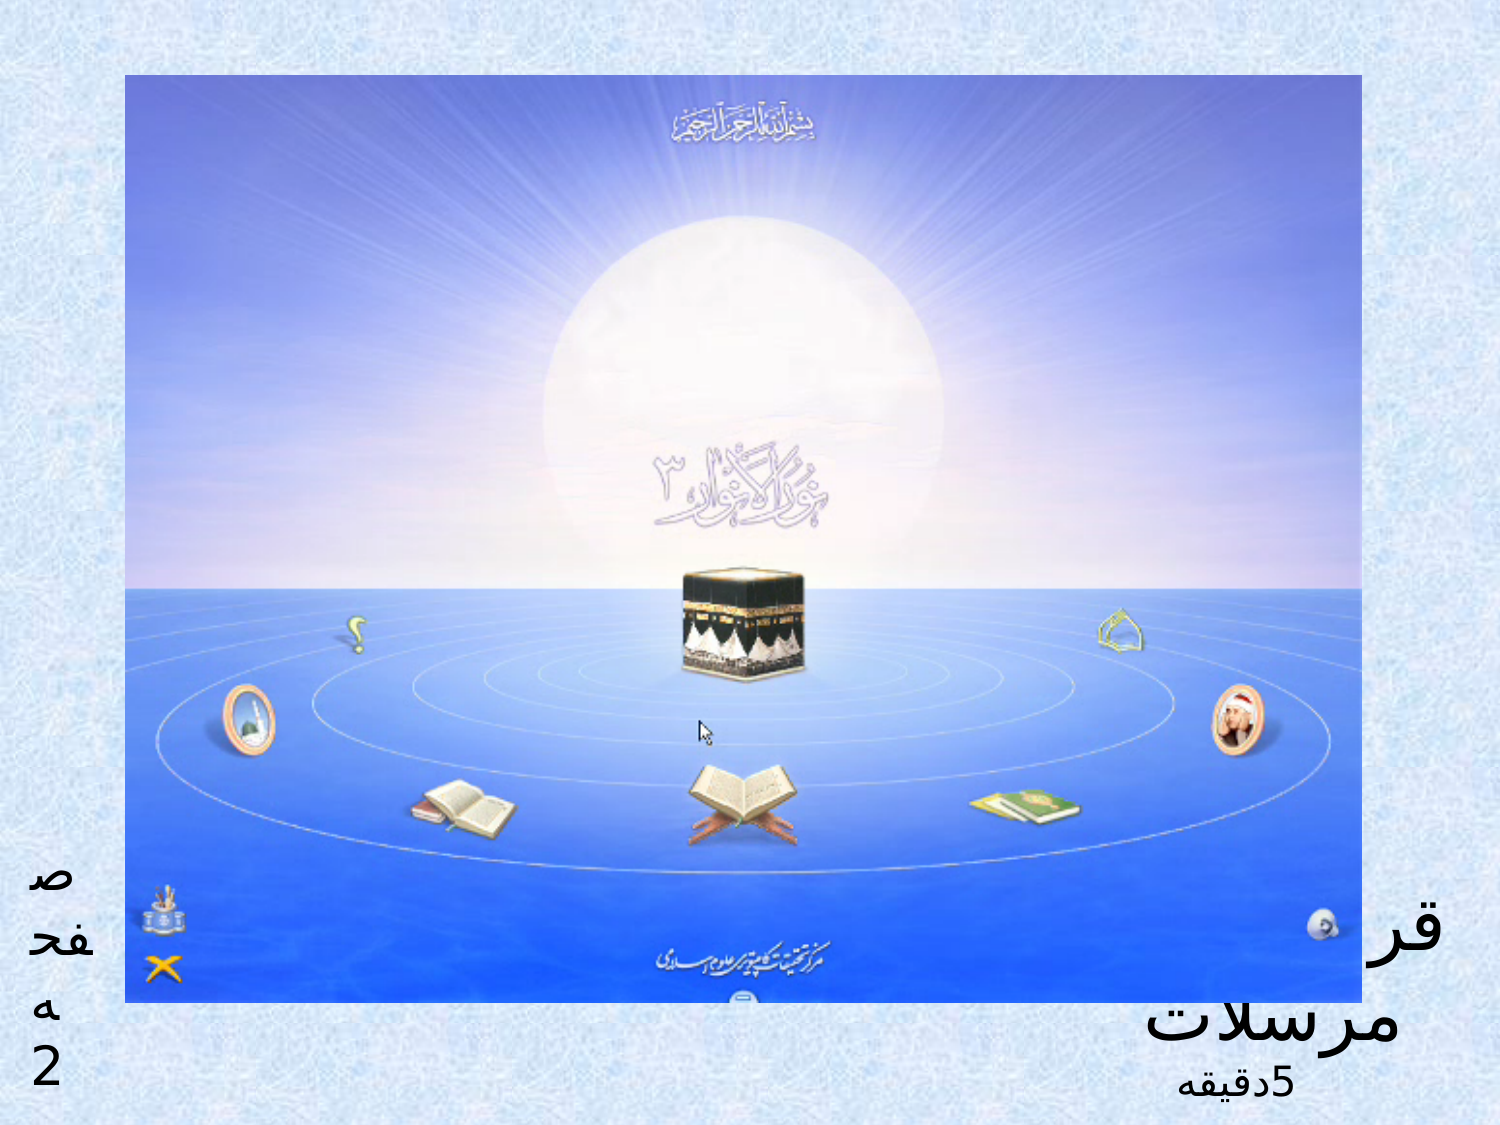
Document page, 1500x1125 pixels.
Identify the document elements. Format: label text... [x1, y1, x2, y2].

slide_number صفحه 2 [13, 1023, 111, 1105]
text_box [124, 74, 1363, 1004]
picture [0, 0, 1500, 1125]
text_box قرائت سوره مرسلات 5دقیقه [1024, 1012, 1475, 1113]
